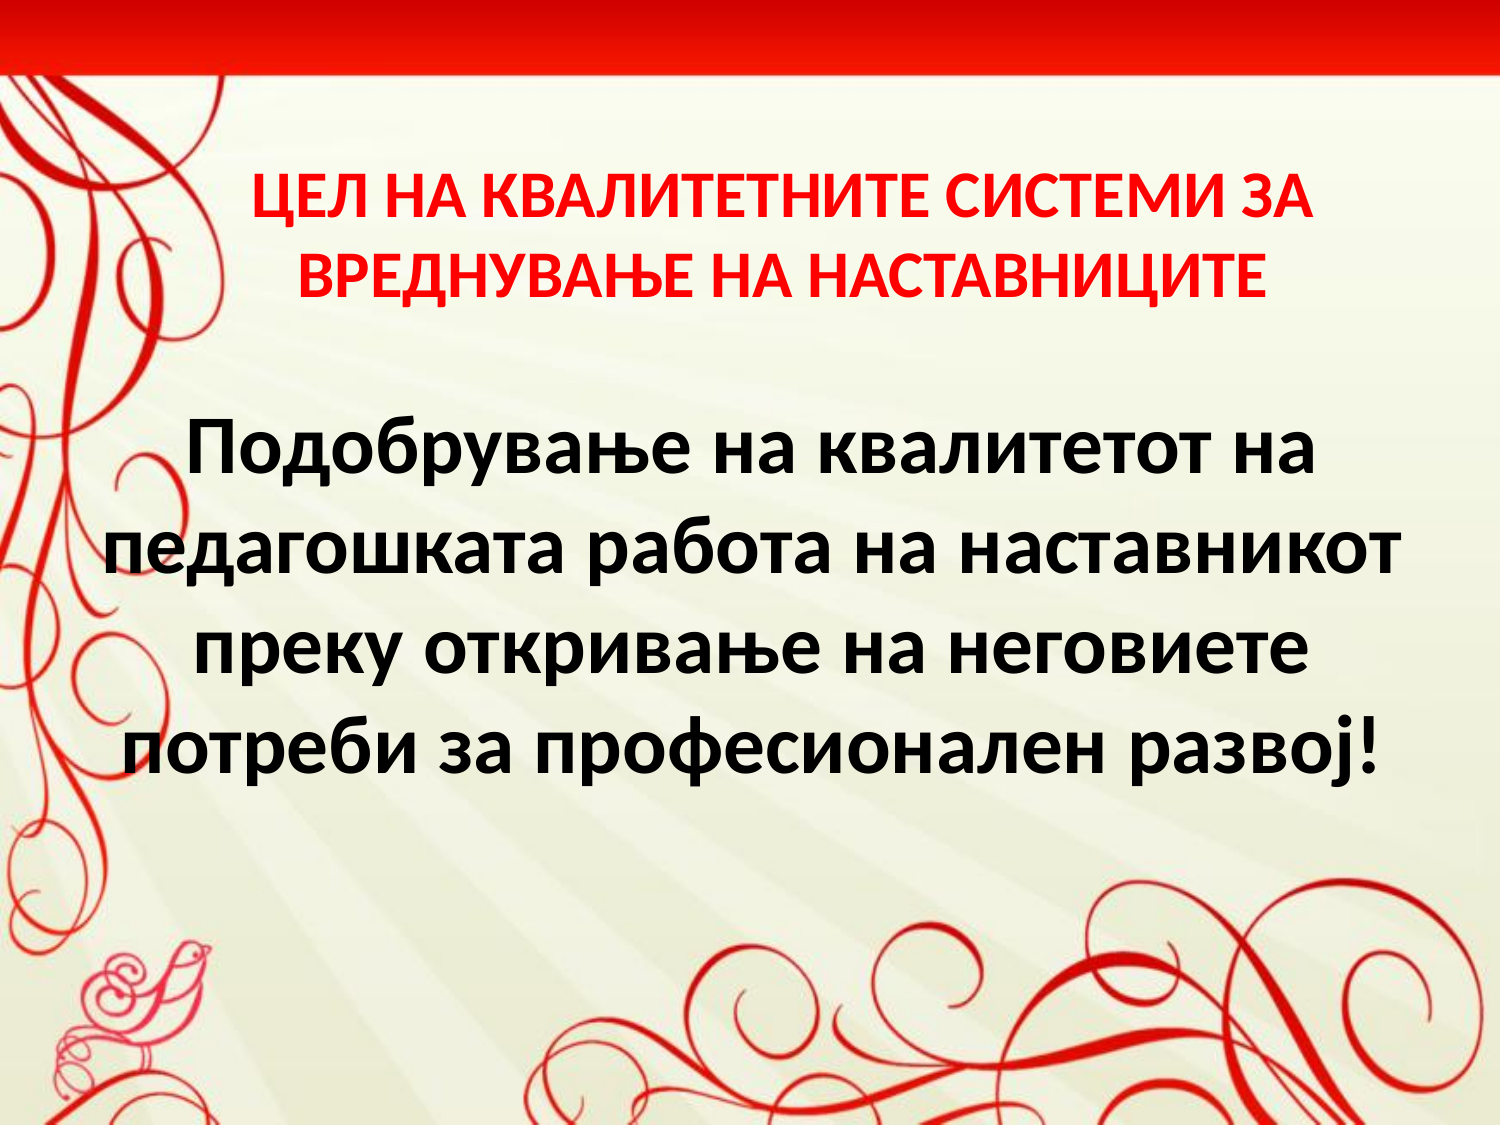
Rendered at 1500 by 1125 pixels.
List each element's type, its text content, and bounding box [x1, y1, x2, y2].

list Подобрување на квалитетот на педагошката работа на наставникот преку откривање на неговиете потреби за професионален развој! [77, 382, 1428, 1125]
title ЦЕЛ НА КВАЛИТЕТНИТЕ СИСТЕМИ ЗА ВРЕДНУВАЊЕ НА НАСТАВНИЦИТЕ [139, 137, 1428, 325]
picture [0, 0, 1500, 1125]
